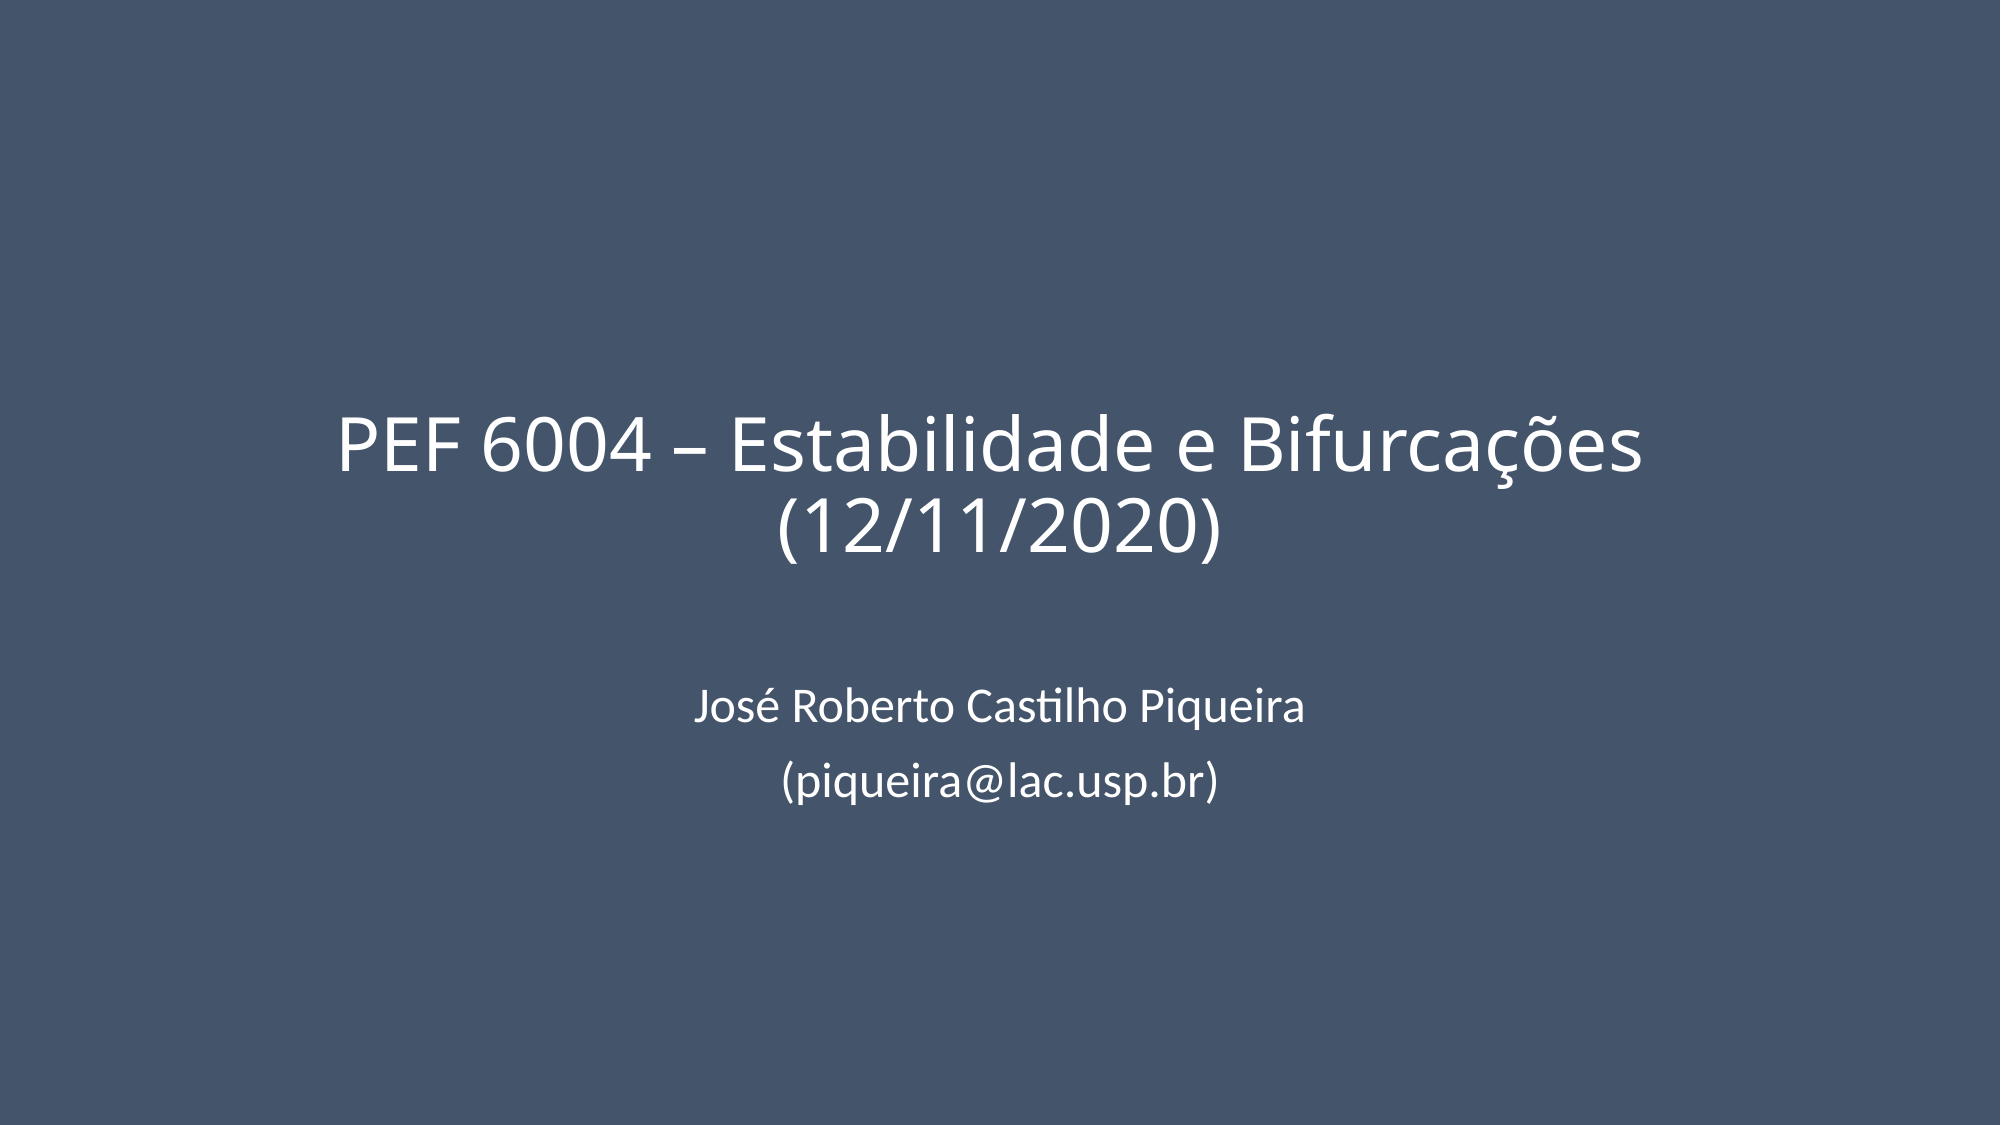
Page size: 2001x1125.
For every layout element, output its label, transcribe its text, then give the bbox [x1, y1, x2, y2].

subtitle José Roberto Castilho Piqueira (piqueira@lac.usp.br) [249, 590, 1750, 863]
title PEF 6004 – Estabilidade e Bifurcações (12/11/2020) [249, 184, 1750, 576]
